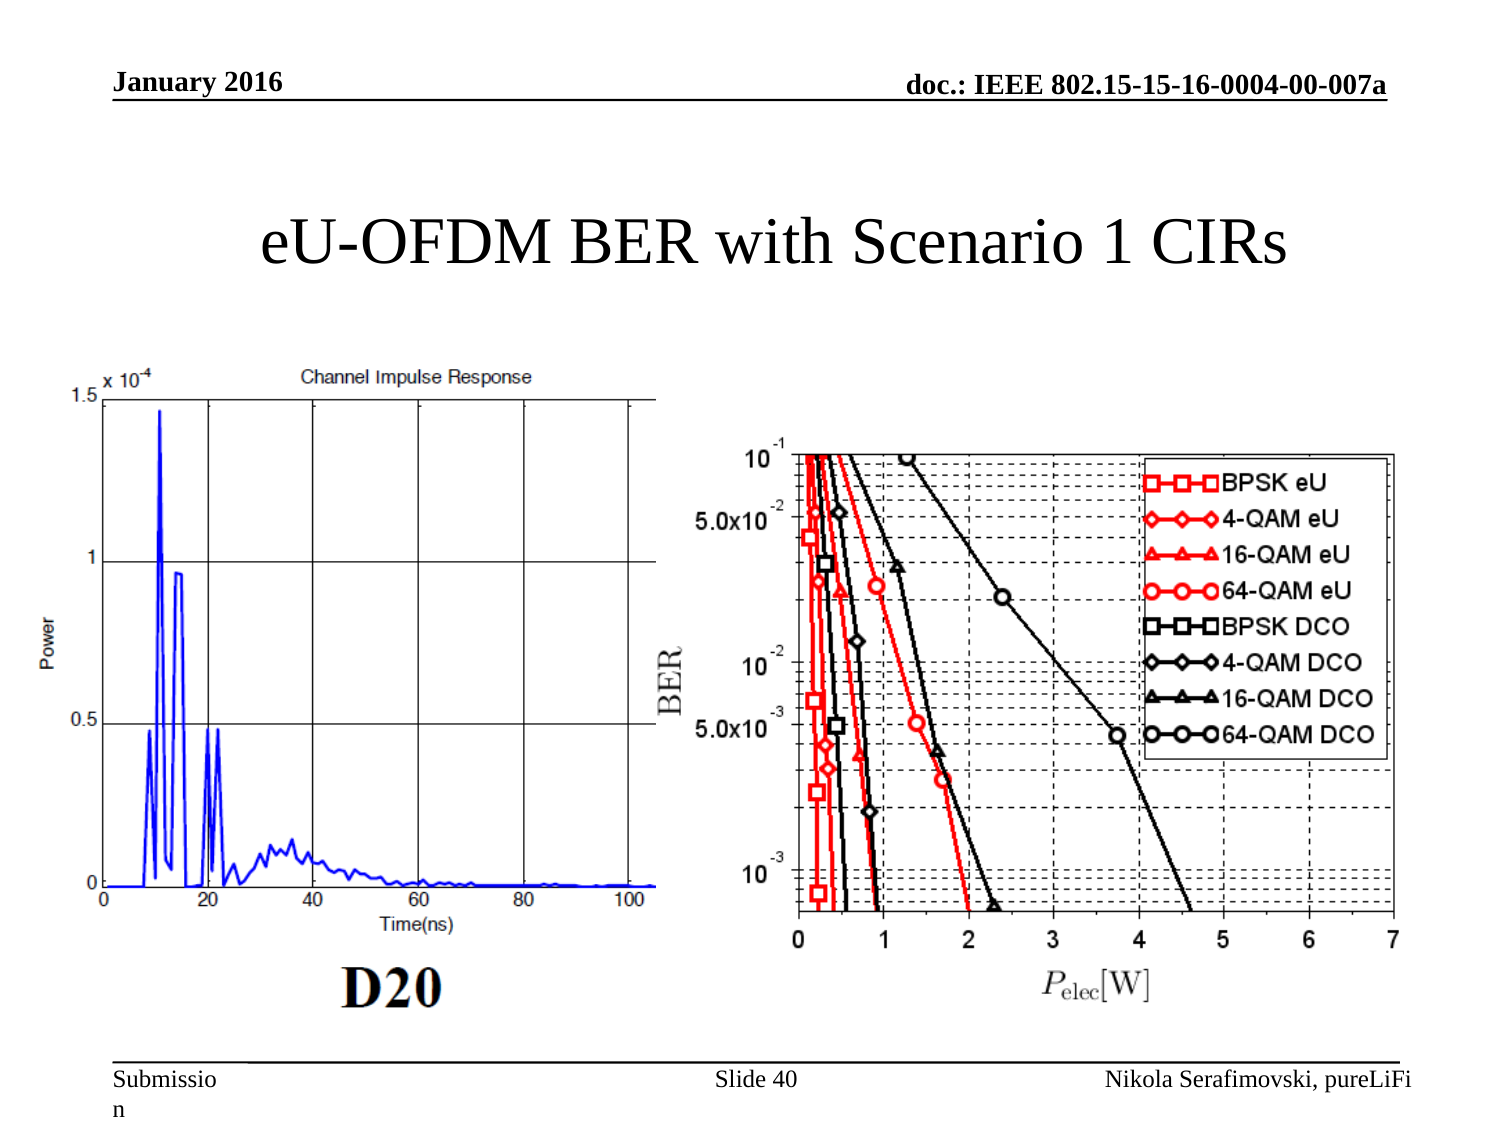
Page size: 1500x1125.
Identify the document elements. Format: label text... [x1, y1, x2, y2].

title eU-OFDM BER with Scenario 1 CIRs [137, 149, 1413, 324]
slide_number Slide 40 [712, 1062, 800, 1093]
picture [37, 359, 1500, 1012]
footer Nikola Serafimovski, pureLiFi [900, 1062, 1413, 1093]
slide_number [112, 62, 375, 98]
